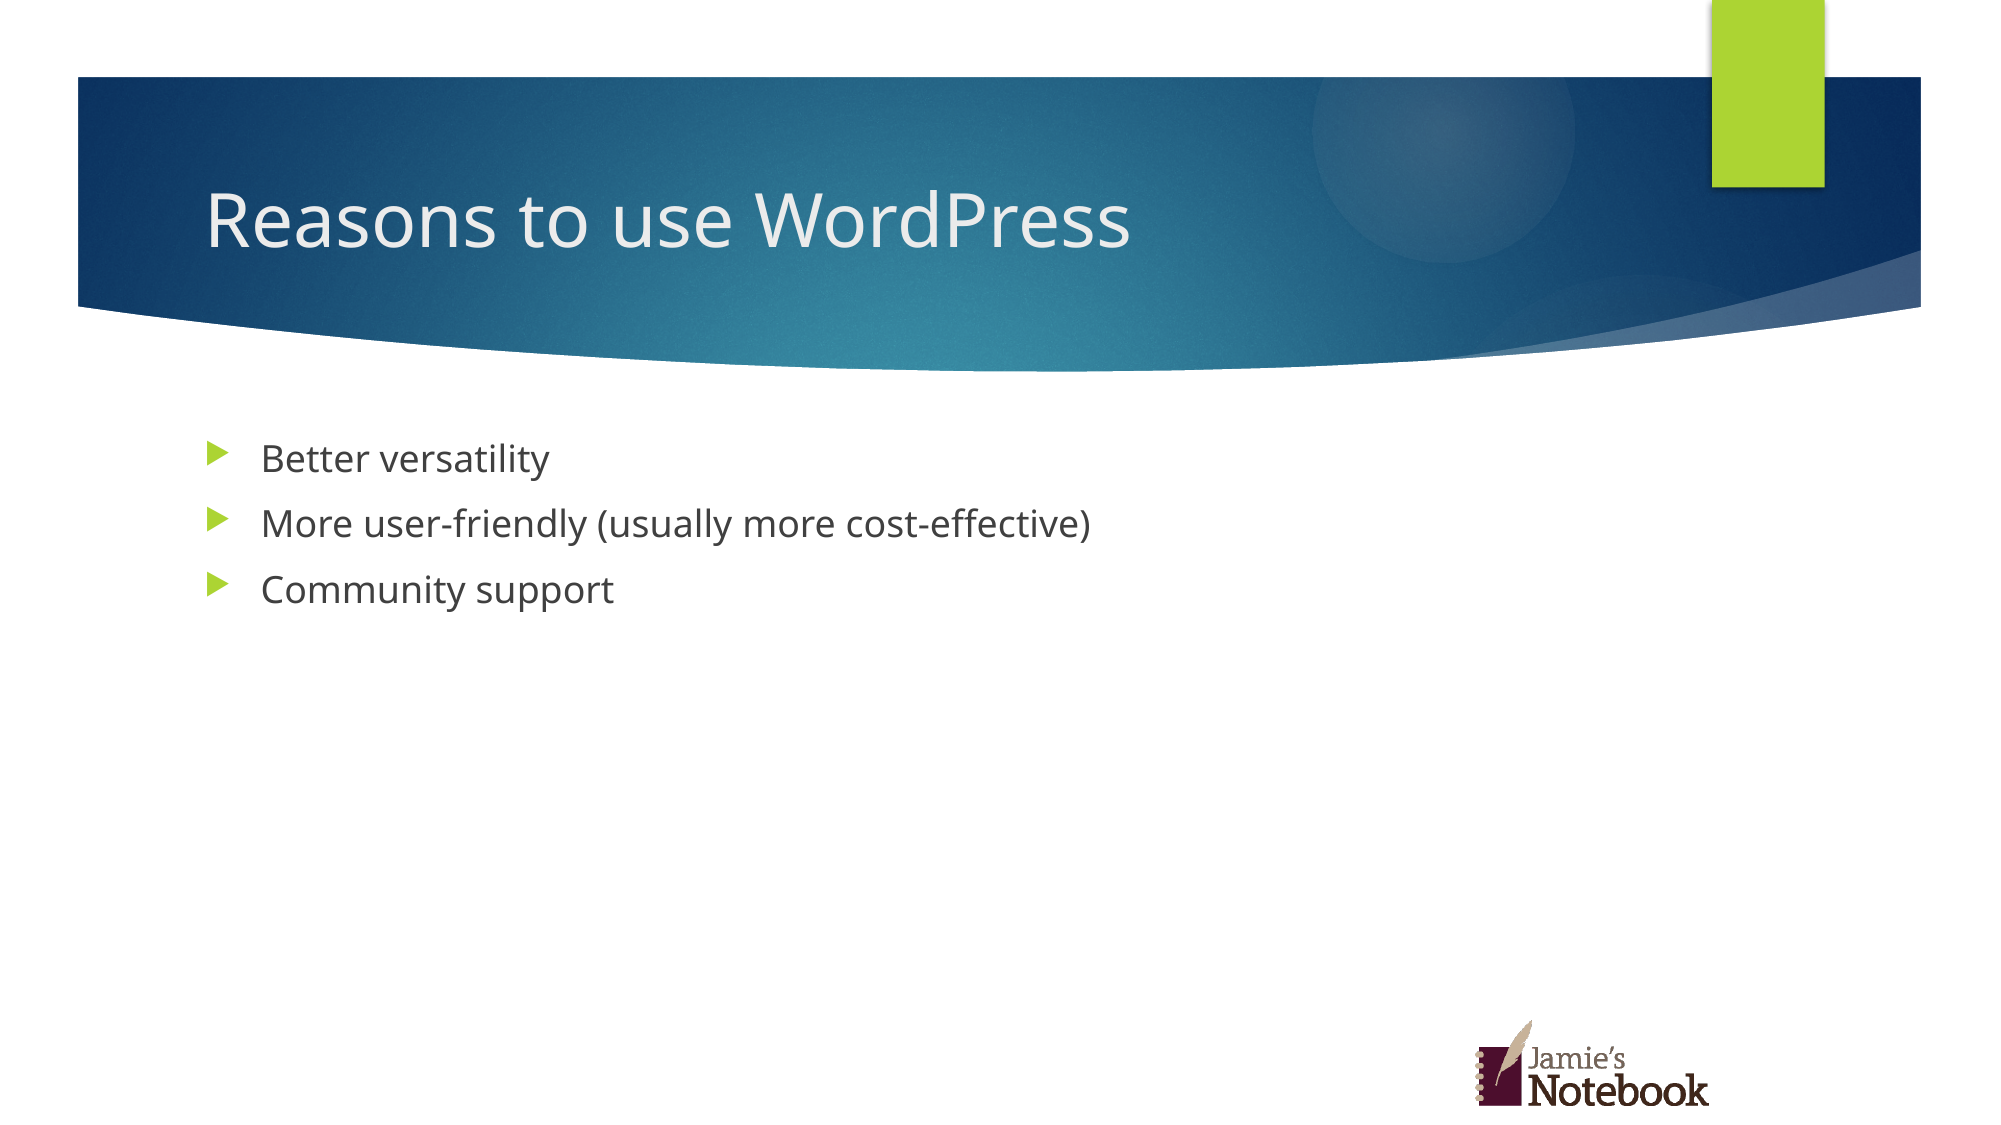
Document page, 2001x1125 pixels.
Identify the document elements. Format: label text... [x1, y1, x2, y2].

picture [1474, 1018, 1710, 1106]
list Better versatility More user-friendly (usually more cost-effective) Community support [189, 427, 1627, 988]
title Reasons to use WordPress [189, 159, 1627, 276]
